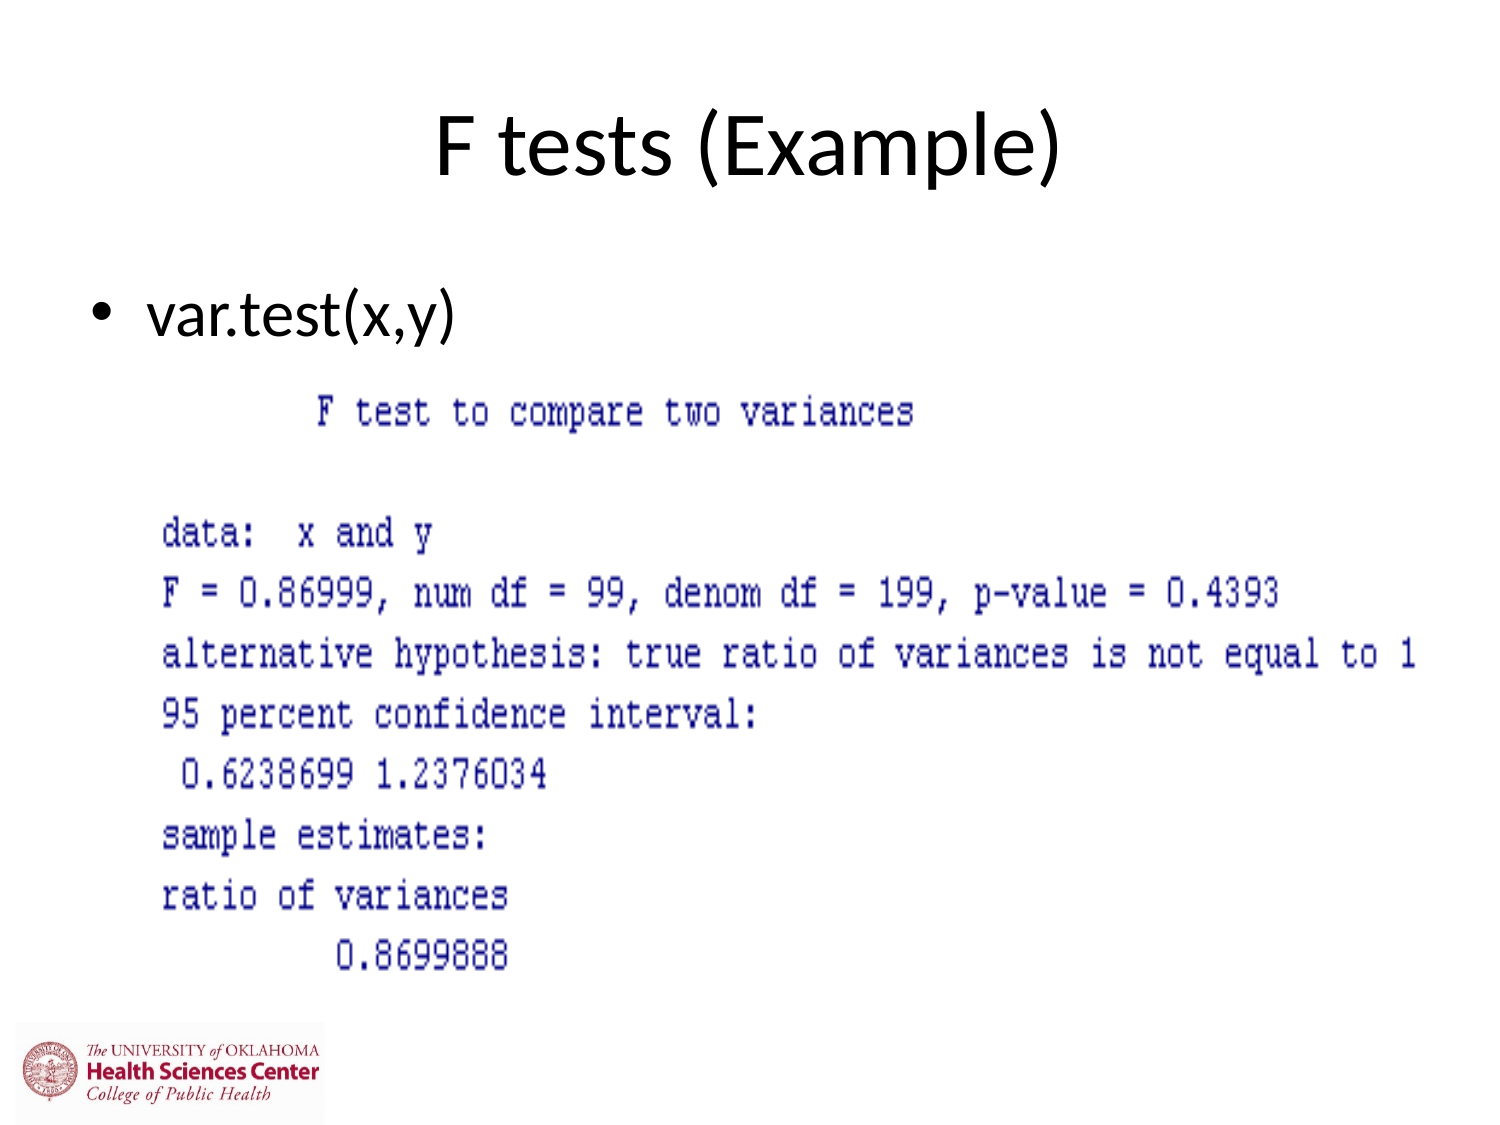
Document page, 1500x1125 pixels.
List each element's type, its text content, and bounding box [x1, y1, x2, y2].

picture [162, 374, 1426, 1006]
list var.test(x,y) [75, 262, 1425, 1005]
picture [15, 1022, 325, 1125]
title F tests (Example) [75, 45, 1425, 233]
